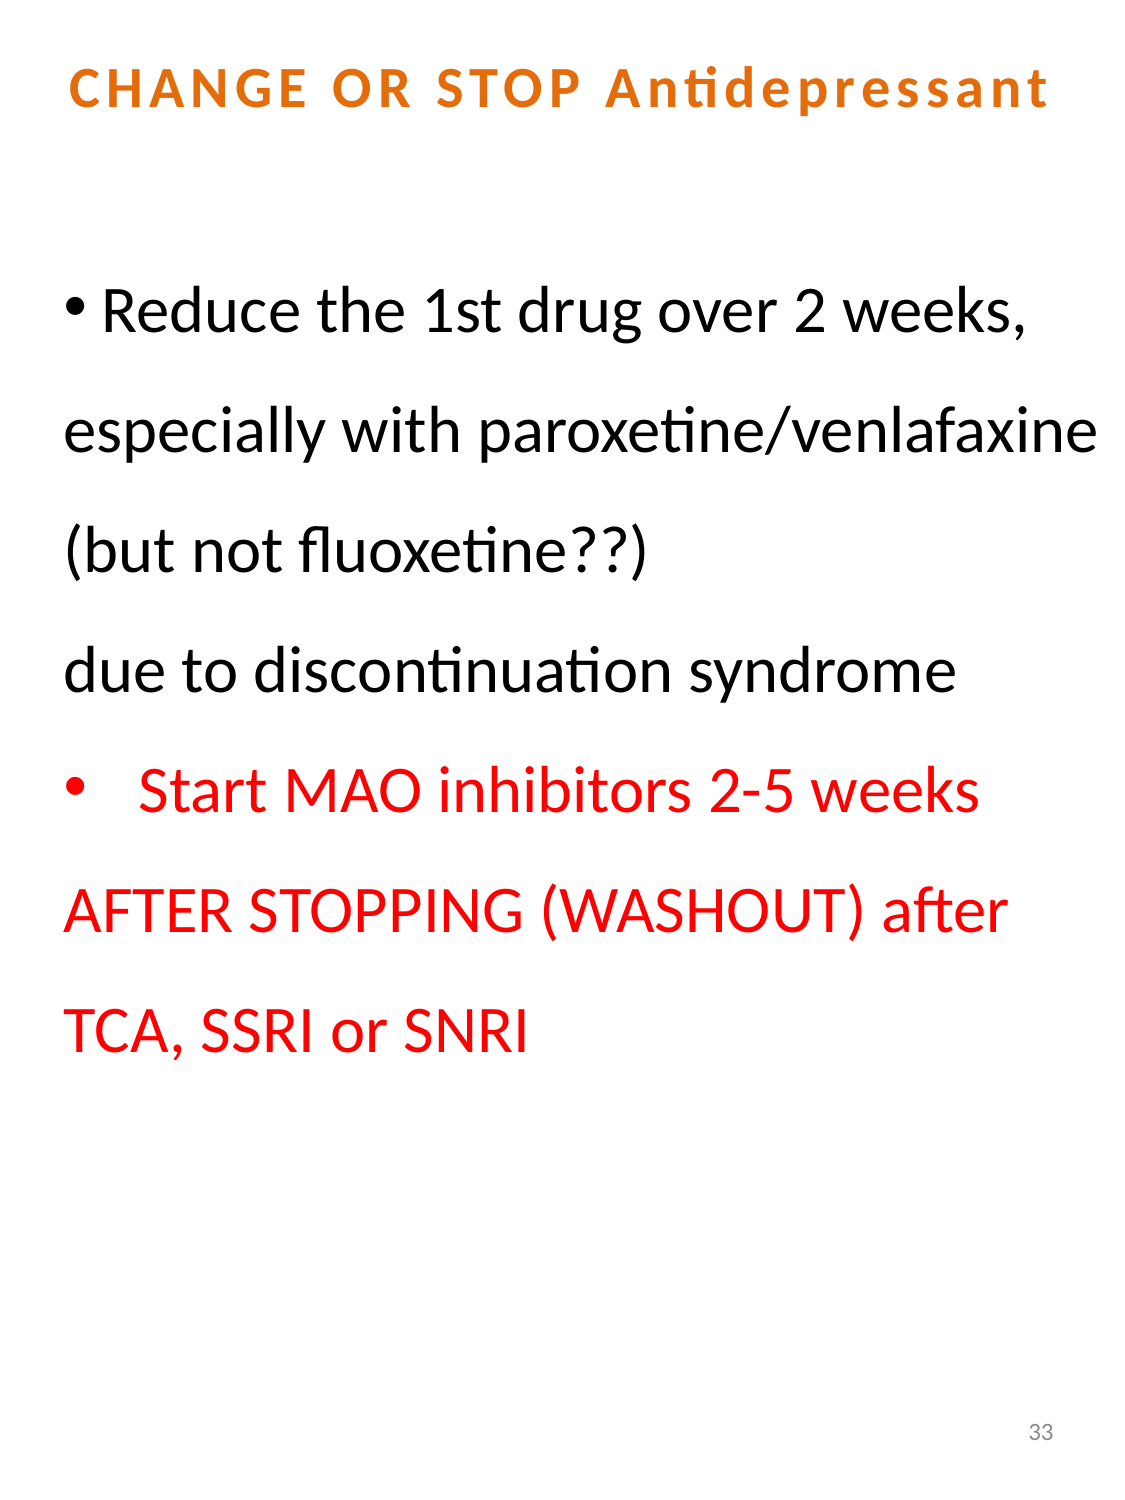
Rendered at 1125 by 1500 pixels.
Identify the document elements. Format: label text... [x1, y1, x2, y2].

slide_number 33 [806, 1390, 1069, 1471]
text_box Reduce the 1st drug over 2 weeks, especially with paroxetine/venlafaxine (but not fluoxetine??) due to discontinuation syndrome Start MAO inhibitors 2-5 weeks AFTER STOPPING (WASHOUT) after TCA, SSRI or SNRI [48, 218, 1115, 1073]
text_box CHANGE OR STOP Antidepressant [54, 41, 1065, 126]
